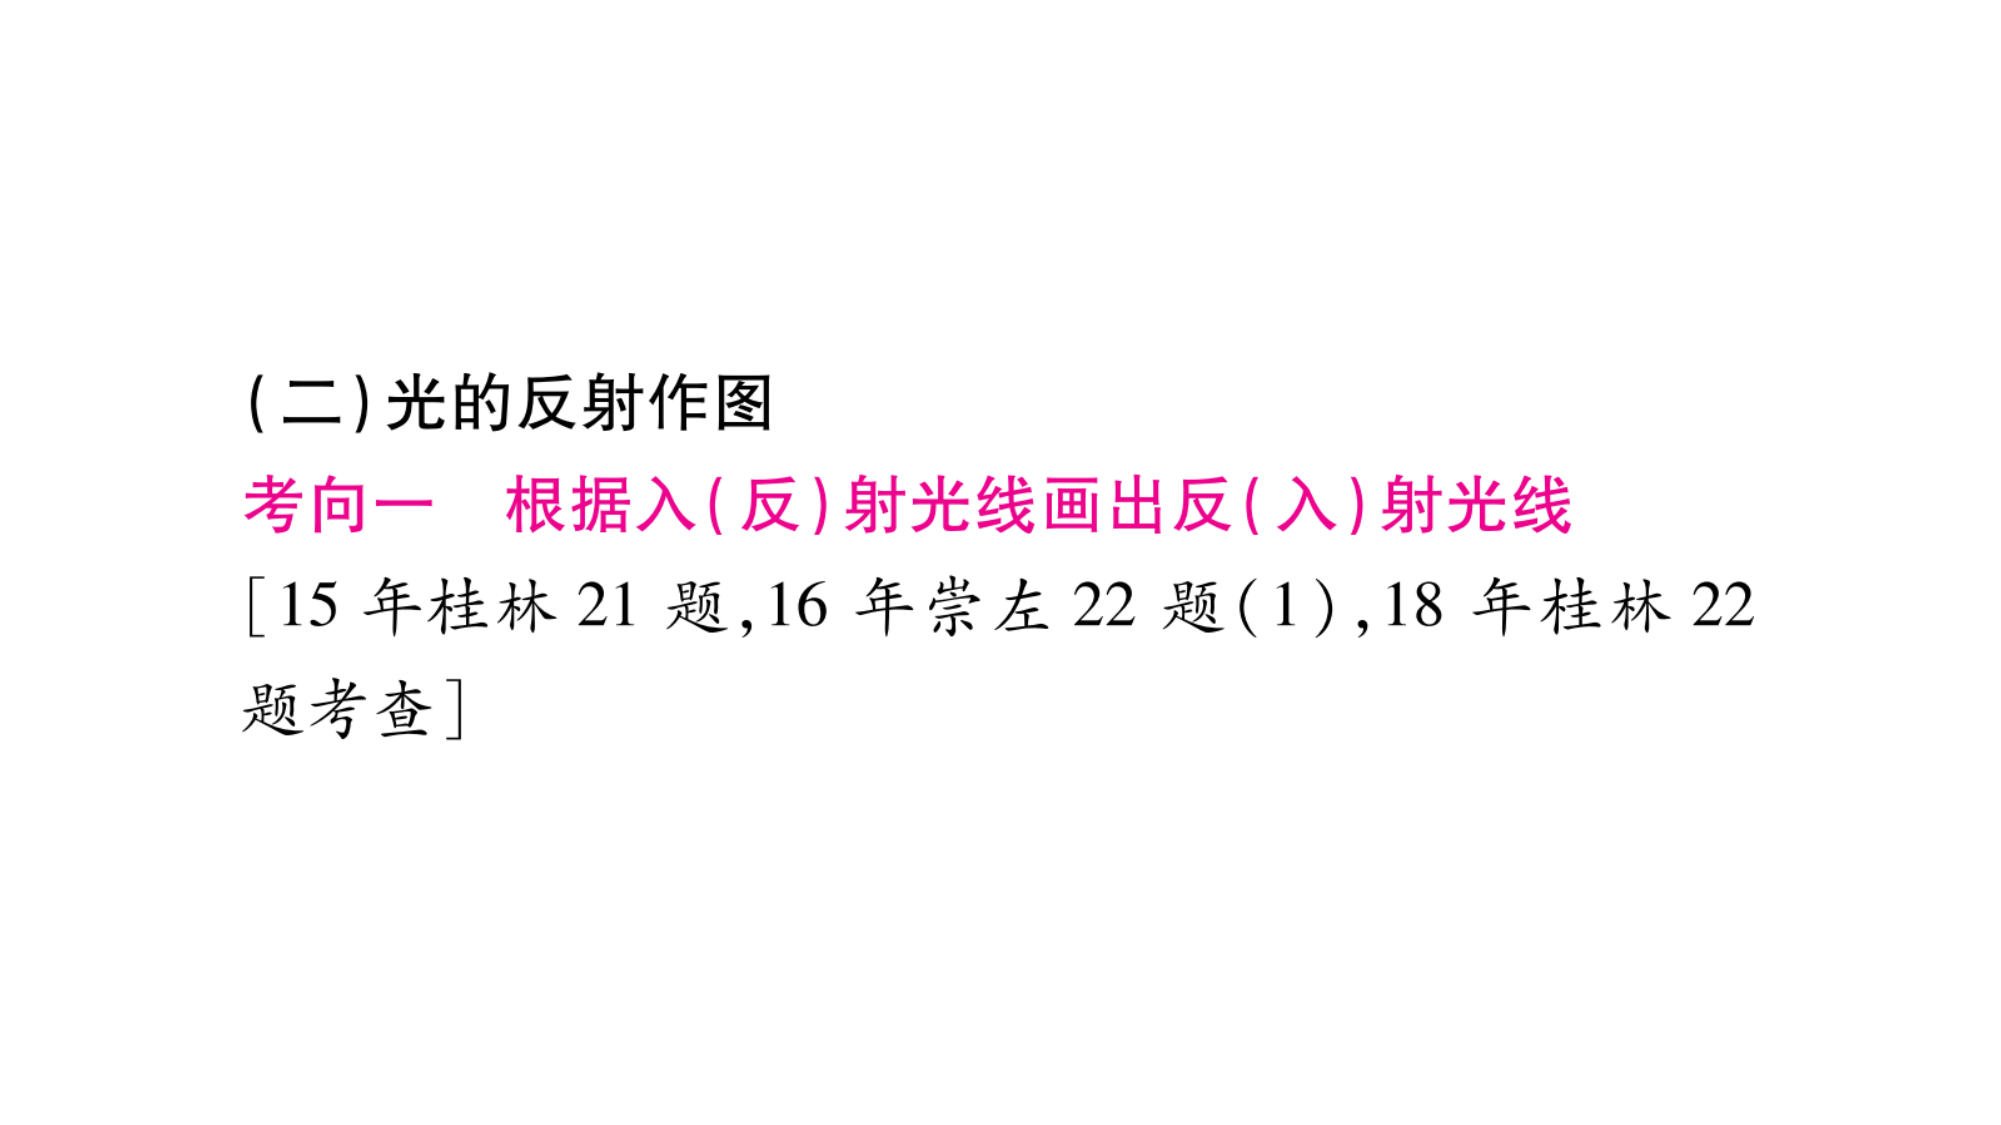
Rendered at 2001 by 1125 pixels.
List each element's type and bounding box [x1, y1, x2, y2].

picture [236, 362, 1764, 763]
